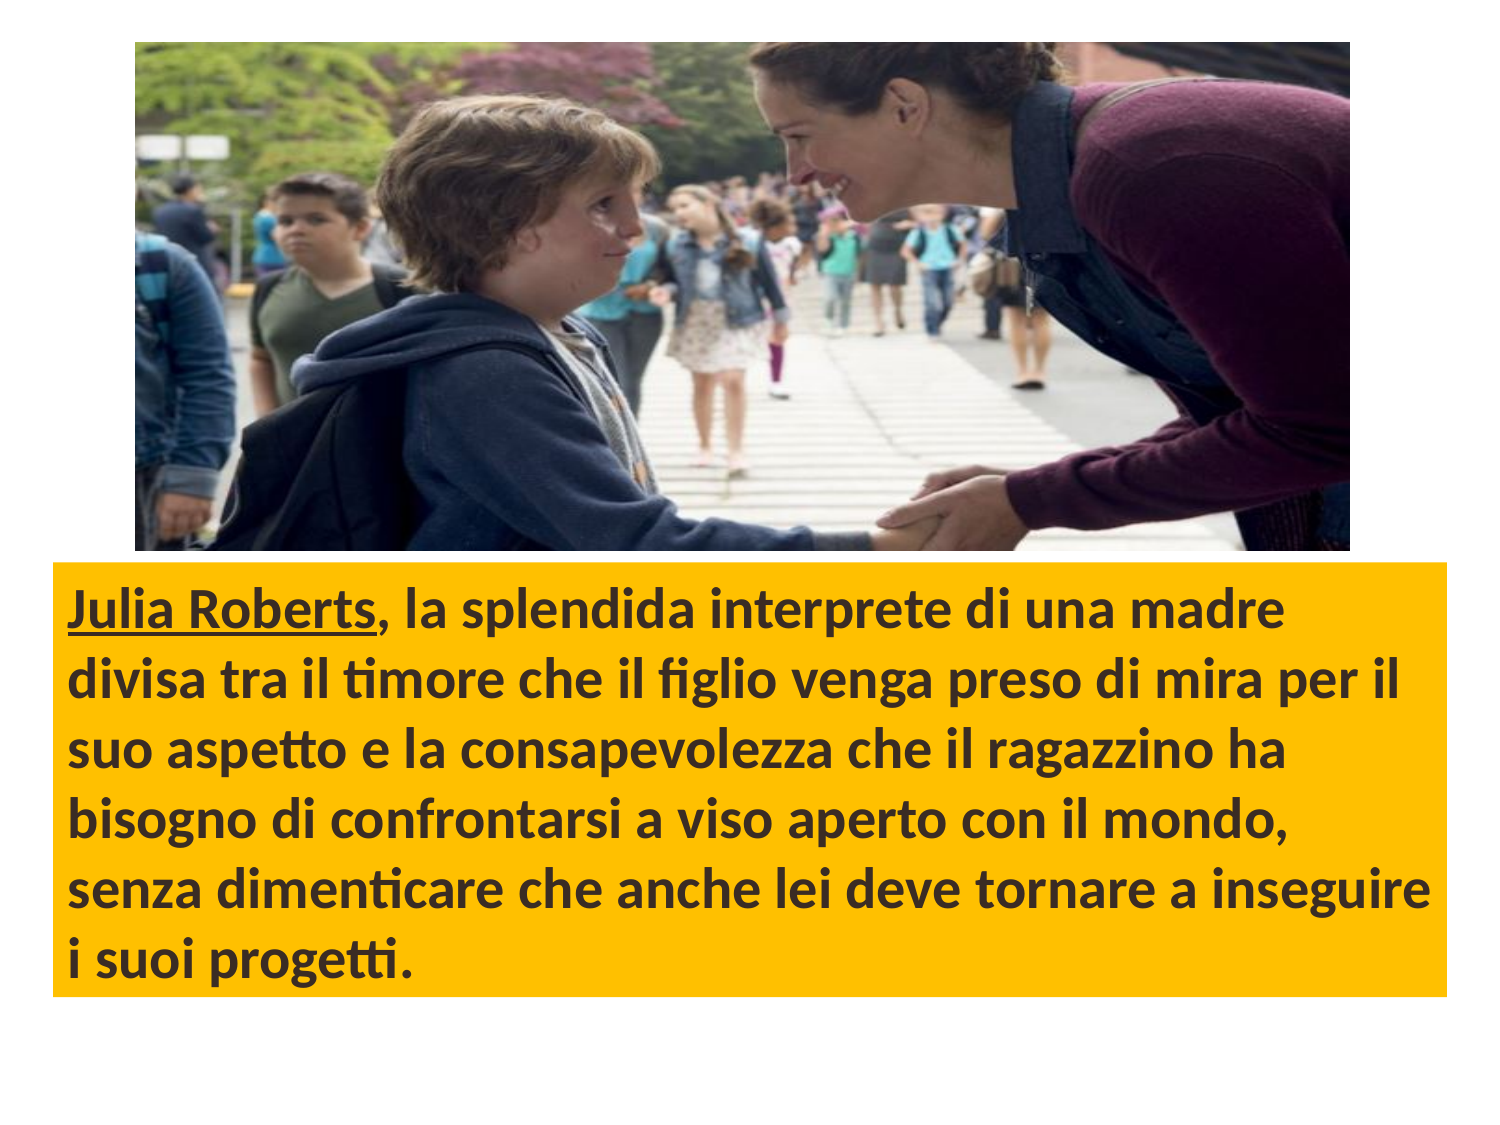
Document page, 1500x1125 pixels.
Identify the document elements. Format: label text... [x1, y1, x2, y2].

text_box Julia Roberts, la splendida interprete di una madre divisa tra il timore che il figlio venga preso di mira per il suo aspetto e la consapevolezza che il ragazzino ha bisogno di confrontarsi a viso aperto con il mondo, senza dimenticare che anche lei deve tornare a inseguire i suoi progetti. [53, 562, 1447, 998]
picture [135, 42, 1351, 551]
